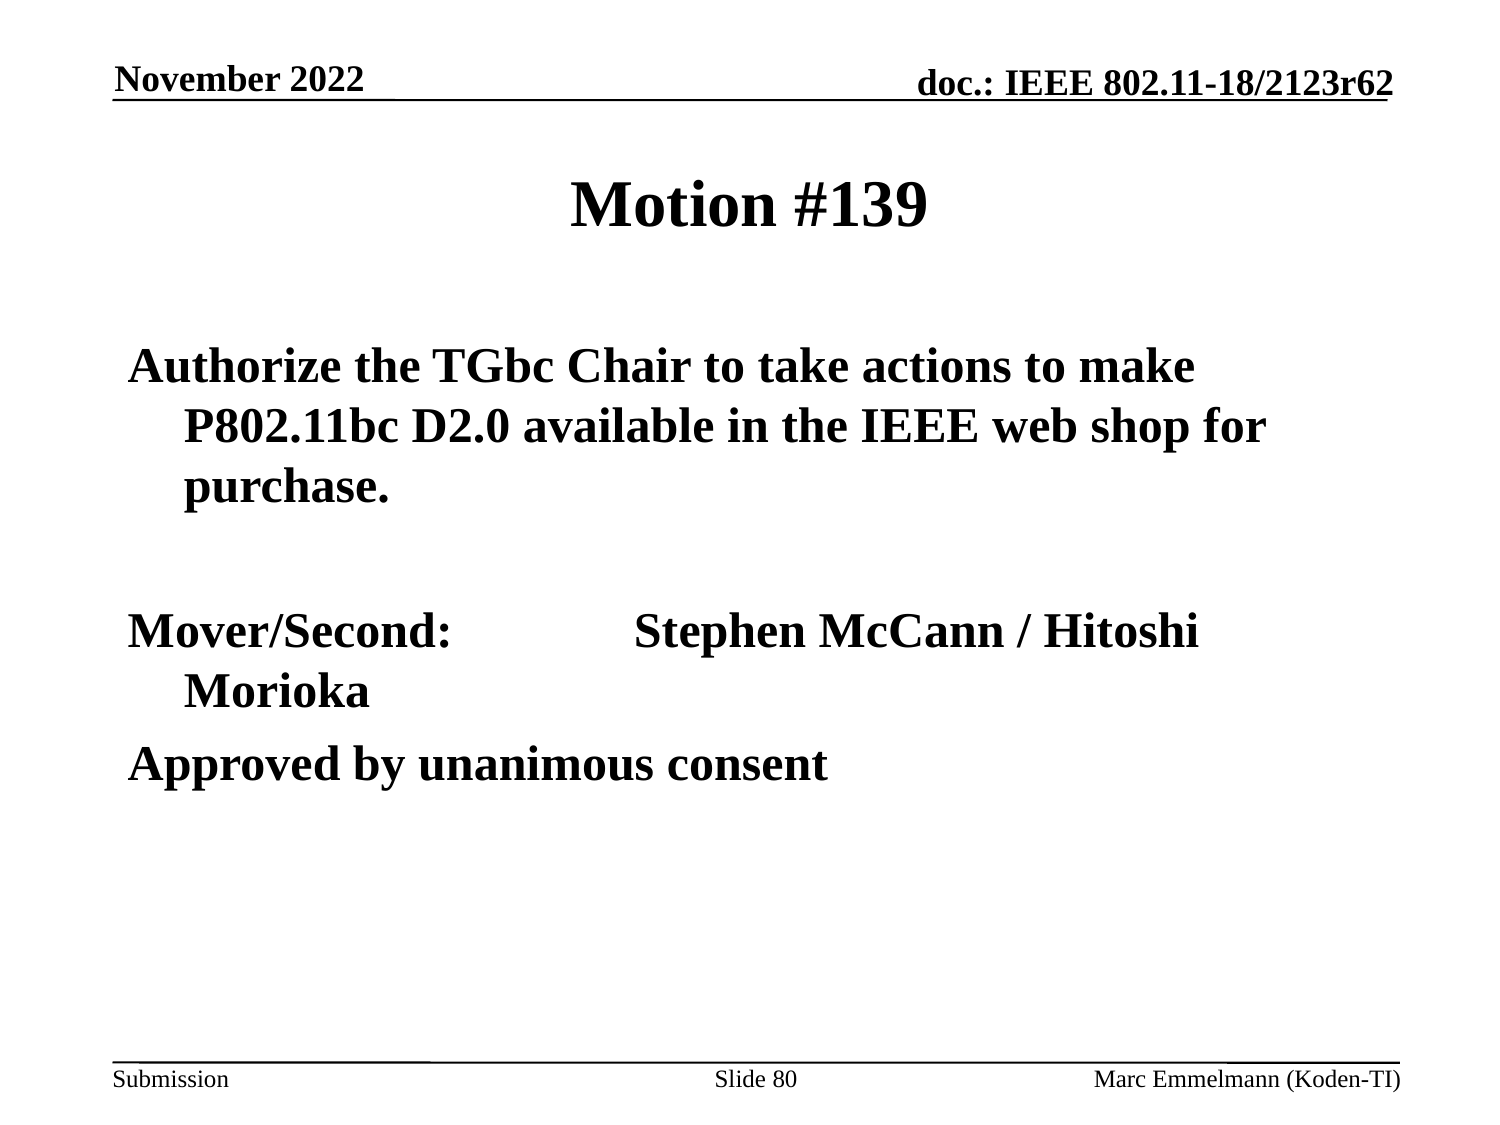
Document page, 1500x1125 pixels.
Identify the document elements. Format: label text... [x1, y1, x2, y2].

title Motion #139 [112, 112, 1388, 288]
slide_number Slide 80 [712, 1061, 800, 1123]
footer Marc Emmelmann (Koden-TI) [878, 1061, 1402, 1093]
list Authorize the TGbc Chair to take actions to make P802.11bc D2.0 available in the IEEE web shop for purchase. Mover/Second: Stephen McCann / Hitoshi Morioka Approved by unanimous consent [112, 324, 1388, 1000]
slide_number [114, 54, 423, 100]
